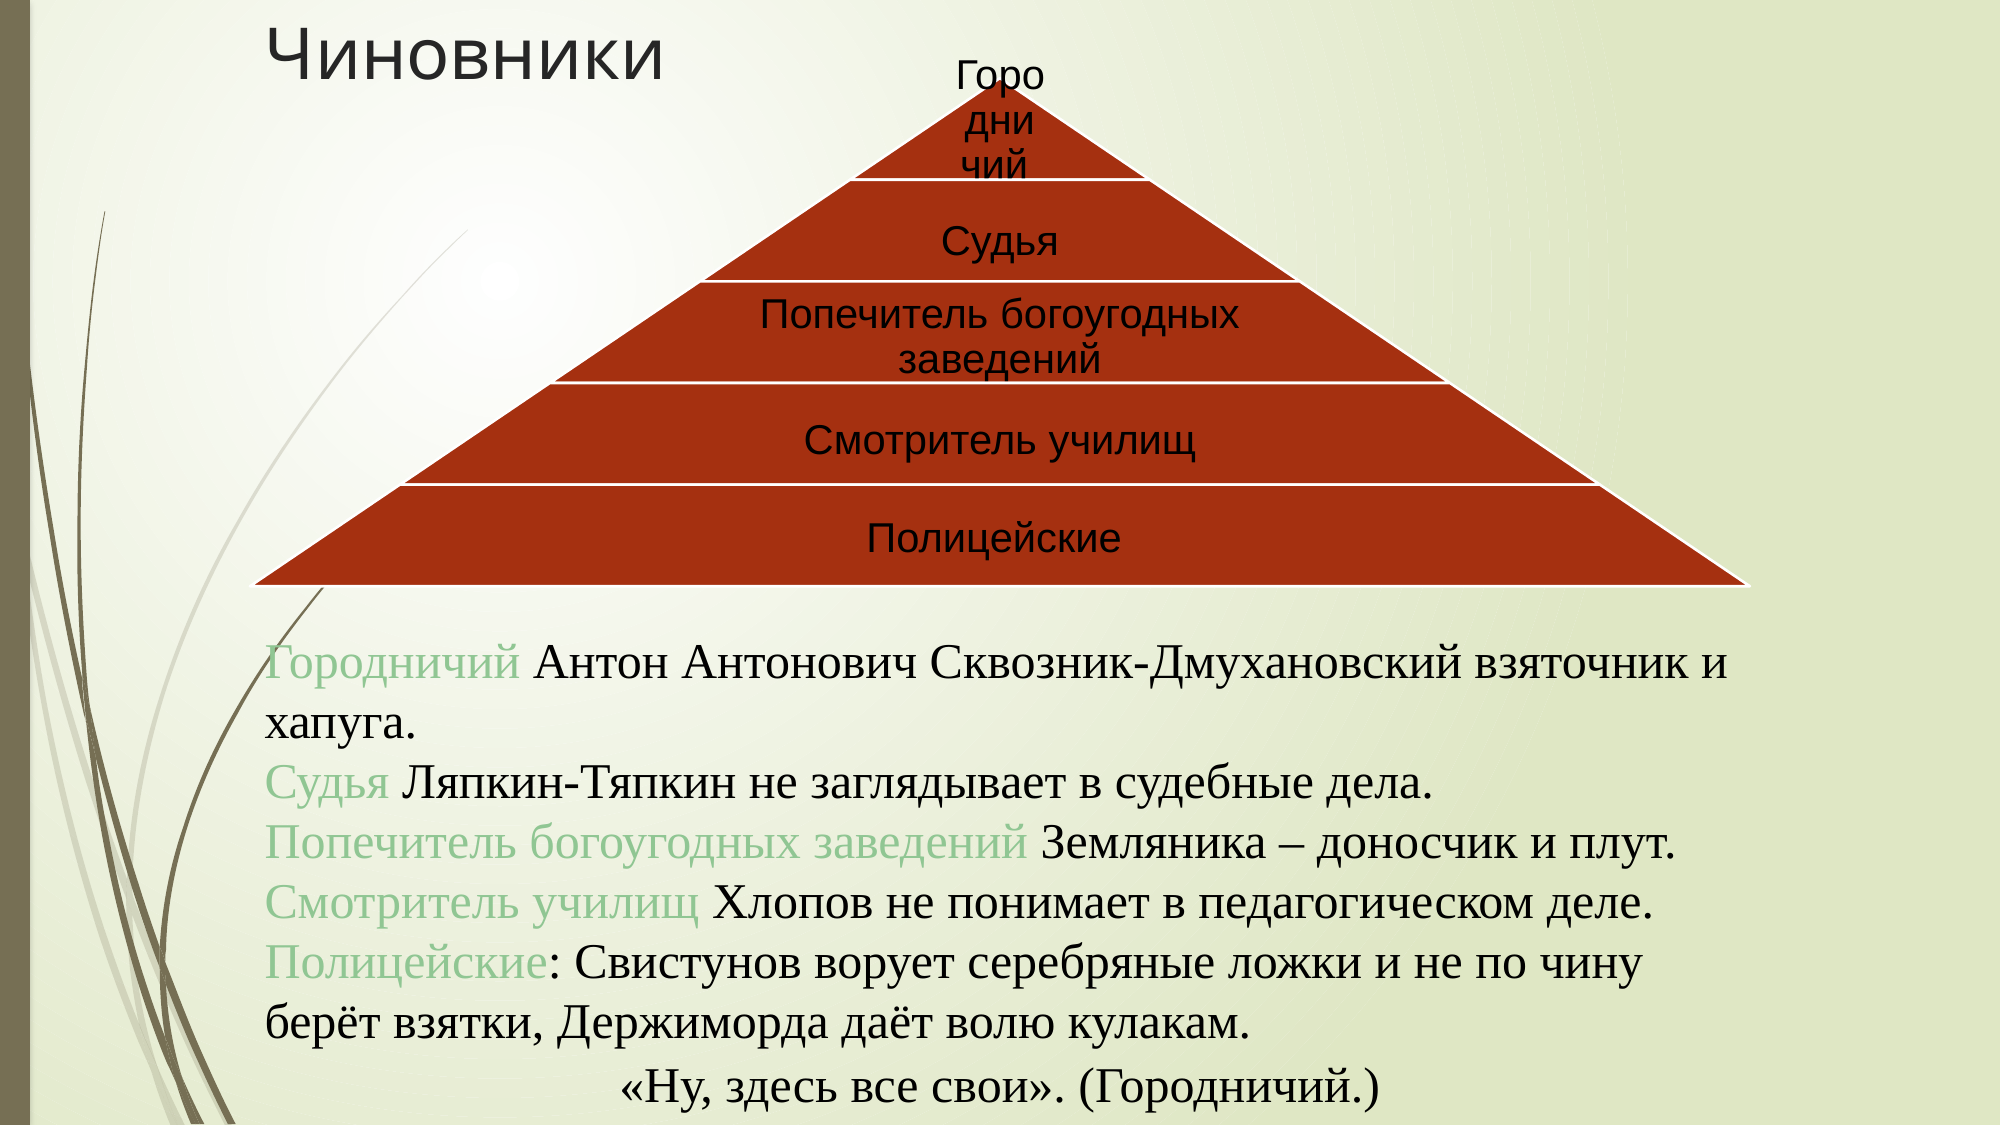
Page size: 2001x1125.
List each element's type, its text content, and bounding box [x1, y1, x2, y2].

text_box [249, 77, 1751, 587]
text_box Городничий Антон Антонович Сквозник-Дмухановский взяточник и хапуга. Судья Ляпкин-Тяпкин не заглядывает в судебные дела. Попечитель богоугодных заведений Земляника – доносчик и плут. Смотритель училищ Хлопов не понимает в педагогическом деле. Полицейские: Свистунов ворует серебряные ложки и не по чину берёт взятки, Держиморда даёт волю кулакам. «Ну, здесь все свои». (Городничий.) [249, 621, 1750, 1121]
title Чиновники [249, 0, 841, 77]
